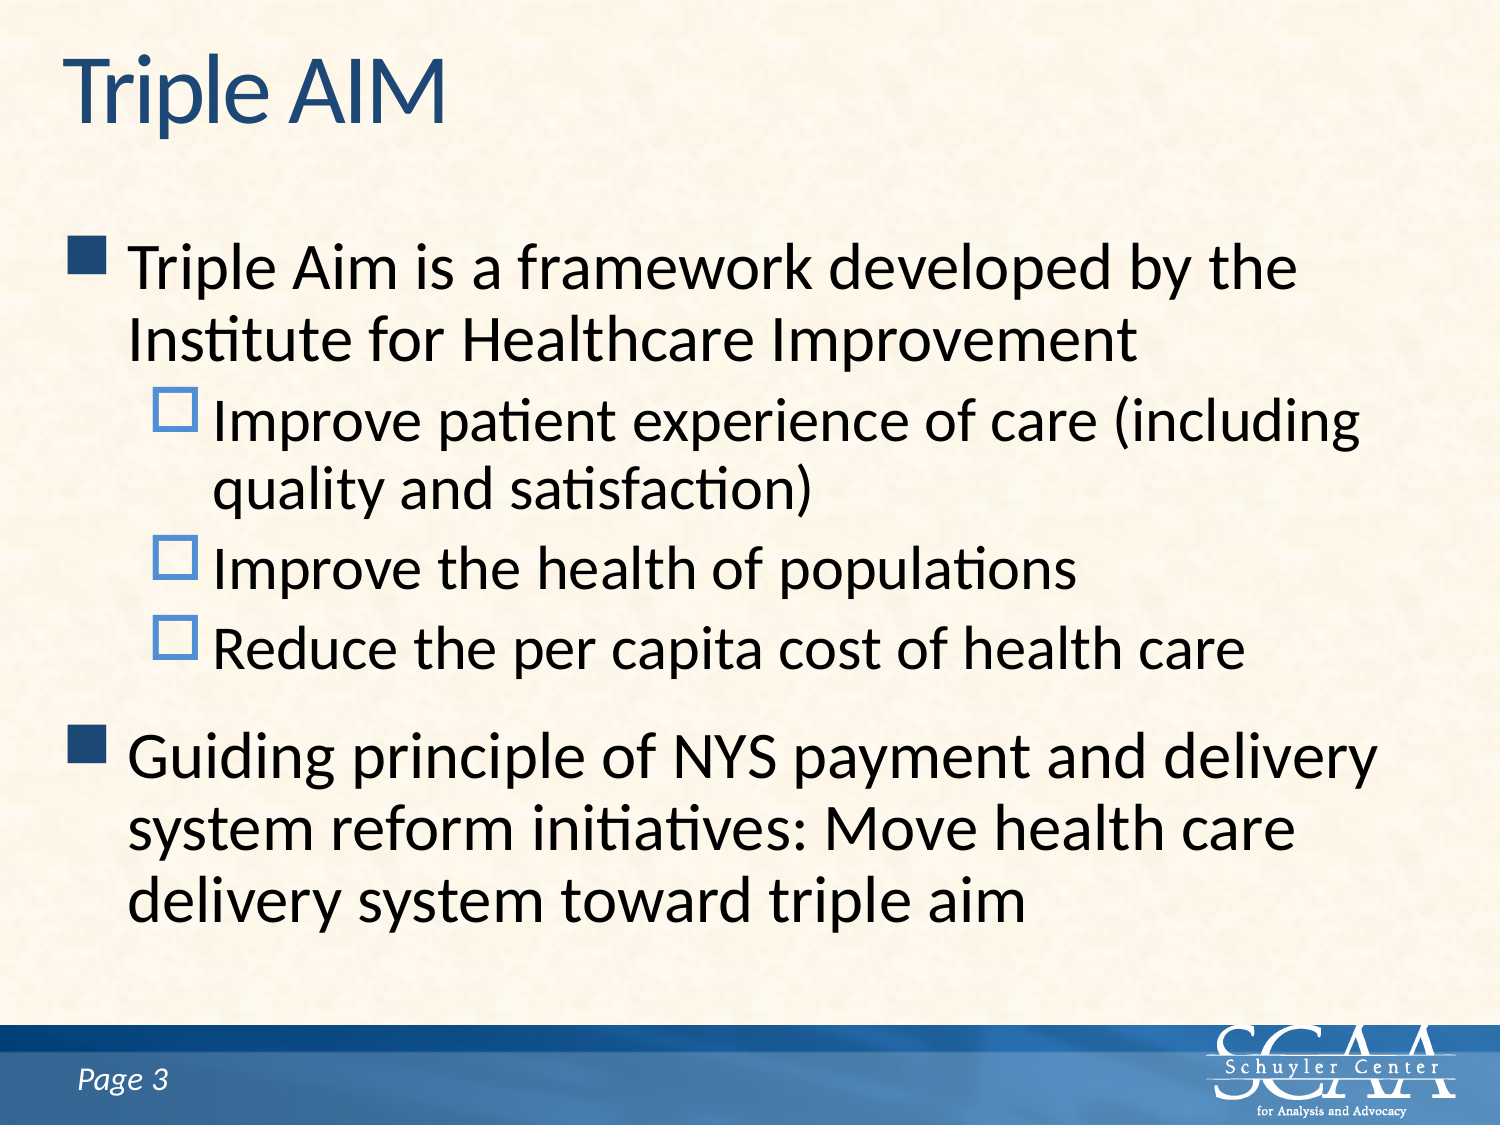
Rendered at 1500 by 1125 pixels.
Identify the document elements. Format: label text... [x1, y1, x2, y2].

list Triple Aim is a framework developed by the Institute for Healthcare Improvement Improve patient experience of care (including quality and satisfaction) Improve the health of populations Reduce the per capita cost of health care Guiding principle of NYS payment and delivery system reform initiatives: Move health care delivery system toward triple aim [62, 231, 1438, 1065]
title Triple AIM [62, 37, 1438, 147]
picture [0, 1025, 1500, 1125]
